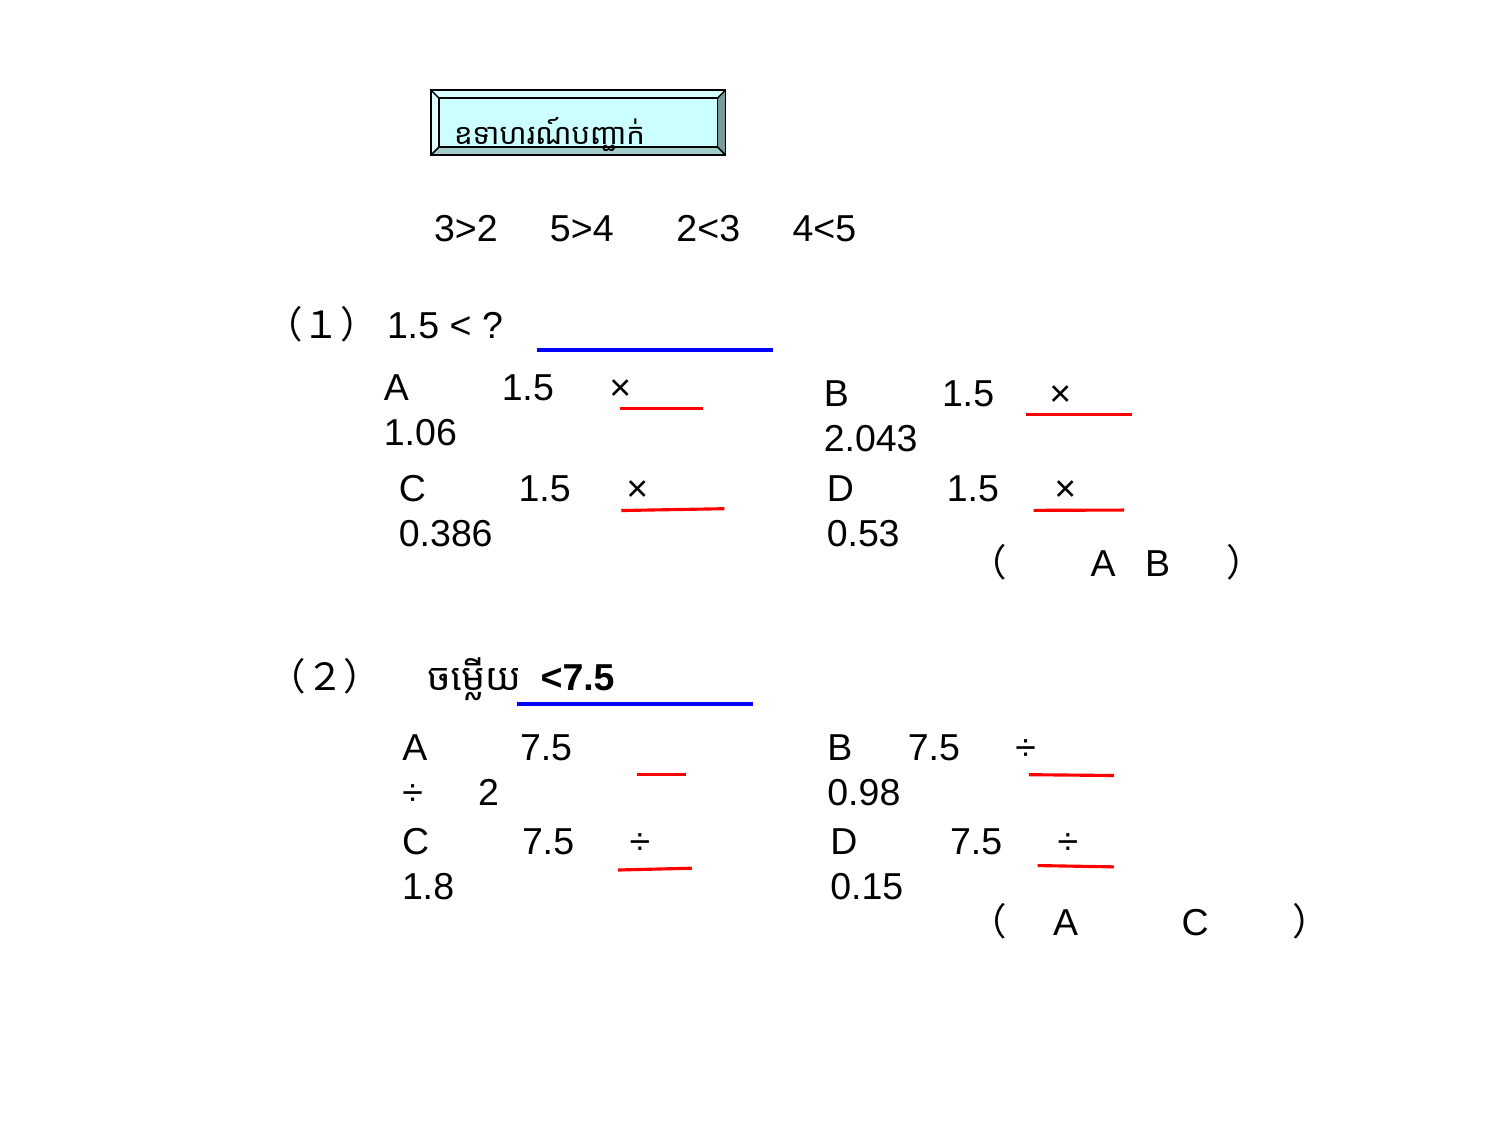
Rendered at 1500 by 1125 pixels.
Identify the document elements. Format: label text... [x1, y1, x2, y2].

text_box （ A B ） [954, 531, 1500, 592]
text_box D 1.5 × 0.53 [811, 456, 1149, 562]
text_box （２） ចម្លើយ <7.5 [253, 645, 712, 706]
text_box 3>2 5>4 2<3 4<5 [419, 196, 875, 257]
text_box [430, 89, 765, 159]
text_box B 7.5 ÷ 0.98 [812, 715, 1133, 821]
text_box （１）1.5 < ? [250, 293, 585, 354]
text_box D 7.5 ÷ 0.15 [815, 809, 1152, 915]
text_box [617, 867, 692, 871]
text_box C 1.5 × 0.386 [383, 456, 744, 562]
text_box A 7.5 ÷ 2 [387, 715, 687, 809]
text_box （ A C ） [954, 890, 1465, 951]
text_box B 1.5 × 2.043 [809, 361, 1164, 467]
text_box C 7.5 ÷ 1.8 [387, 809, 705, 915]
text_box A 1.5 × 1.06 [368, 355, 758, 461]
